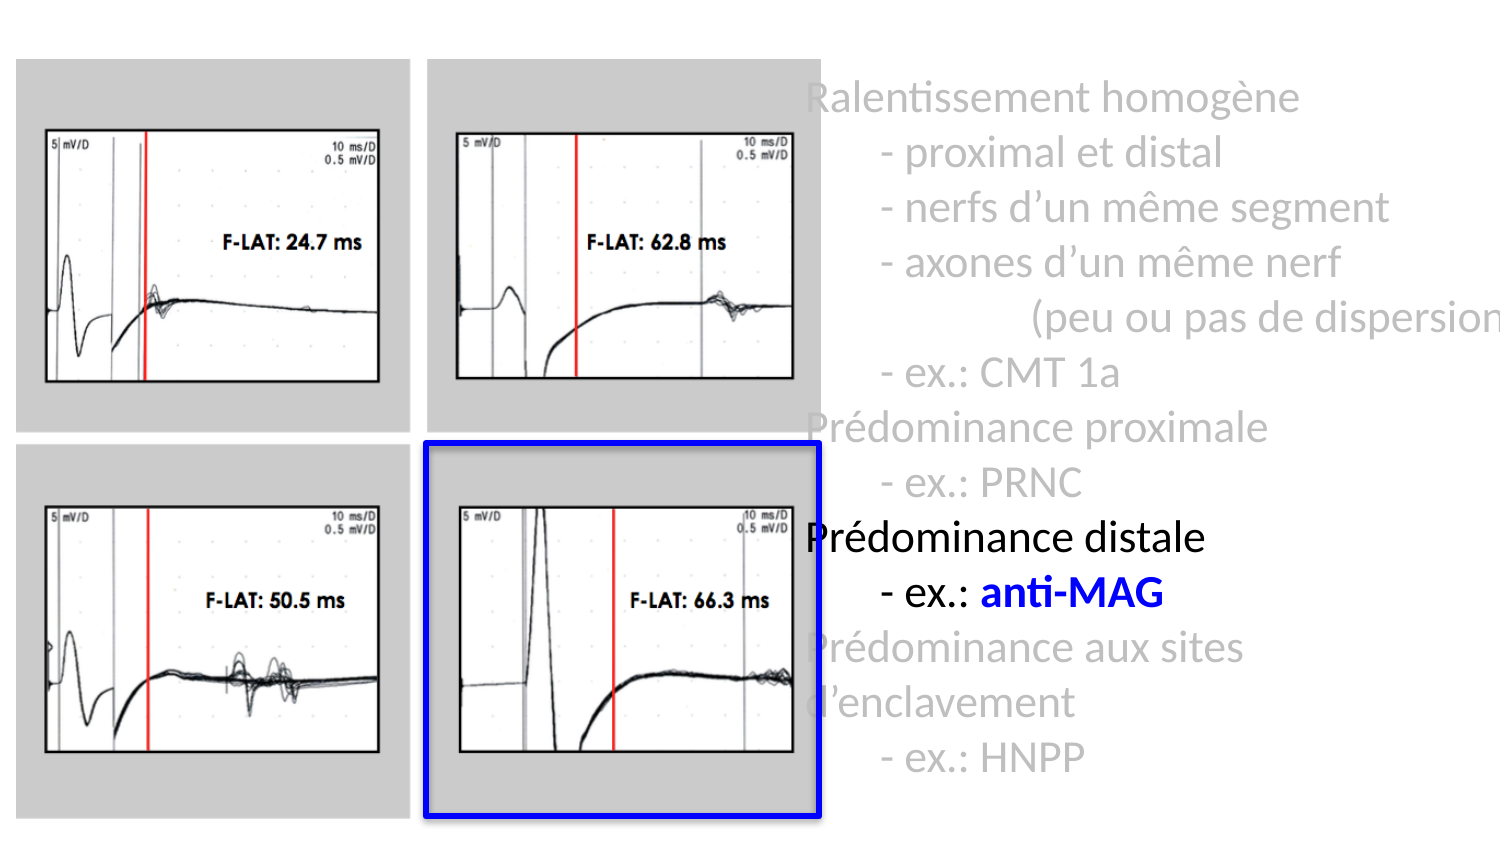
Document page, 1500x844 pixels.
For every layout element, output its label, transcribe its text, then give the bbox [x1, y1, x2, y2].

picture [16, 59, 822, 819]
text_box Ralentissement homogène - proximal et distal - nerfs d’un même segment - axones d’un même nerf (peu ou pas de dispersion) - ex.: CMT 1a Prédominance proximale - ex.: PRNC Prédominance distale - ex.: anti-MAG Prédominance aux sites d’enclavement - ex.: HNPP [823, 59, 1500, 790]
